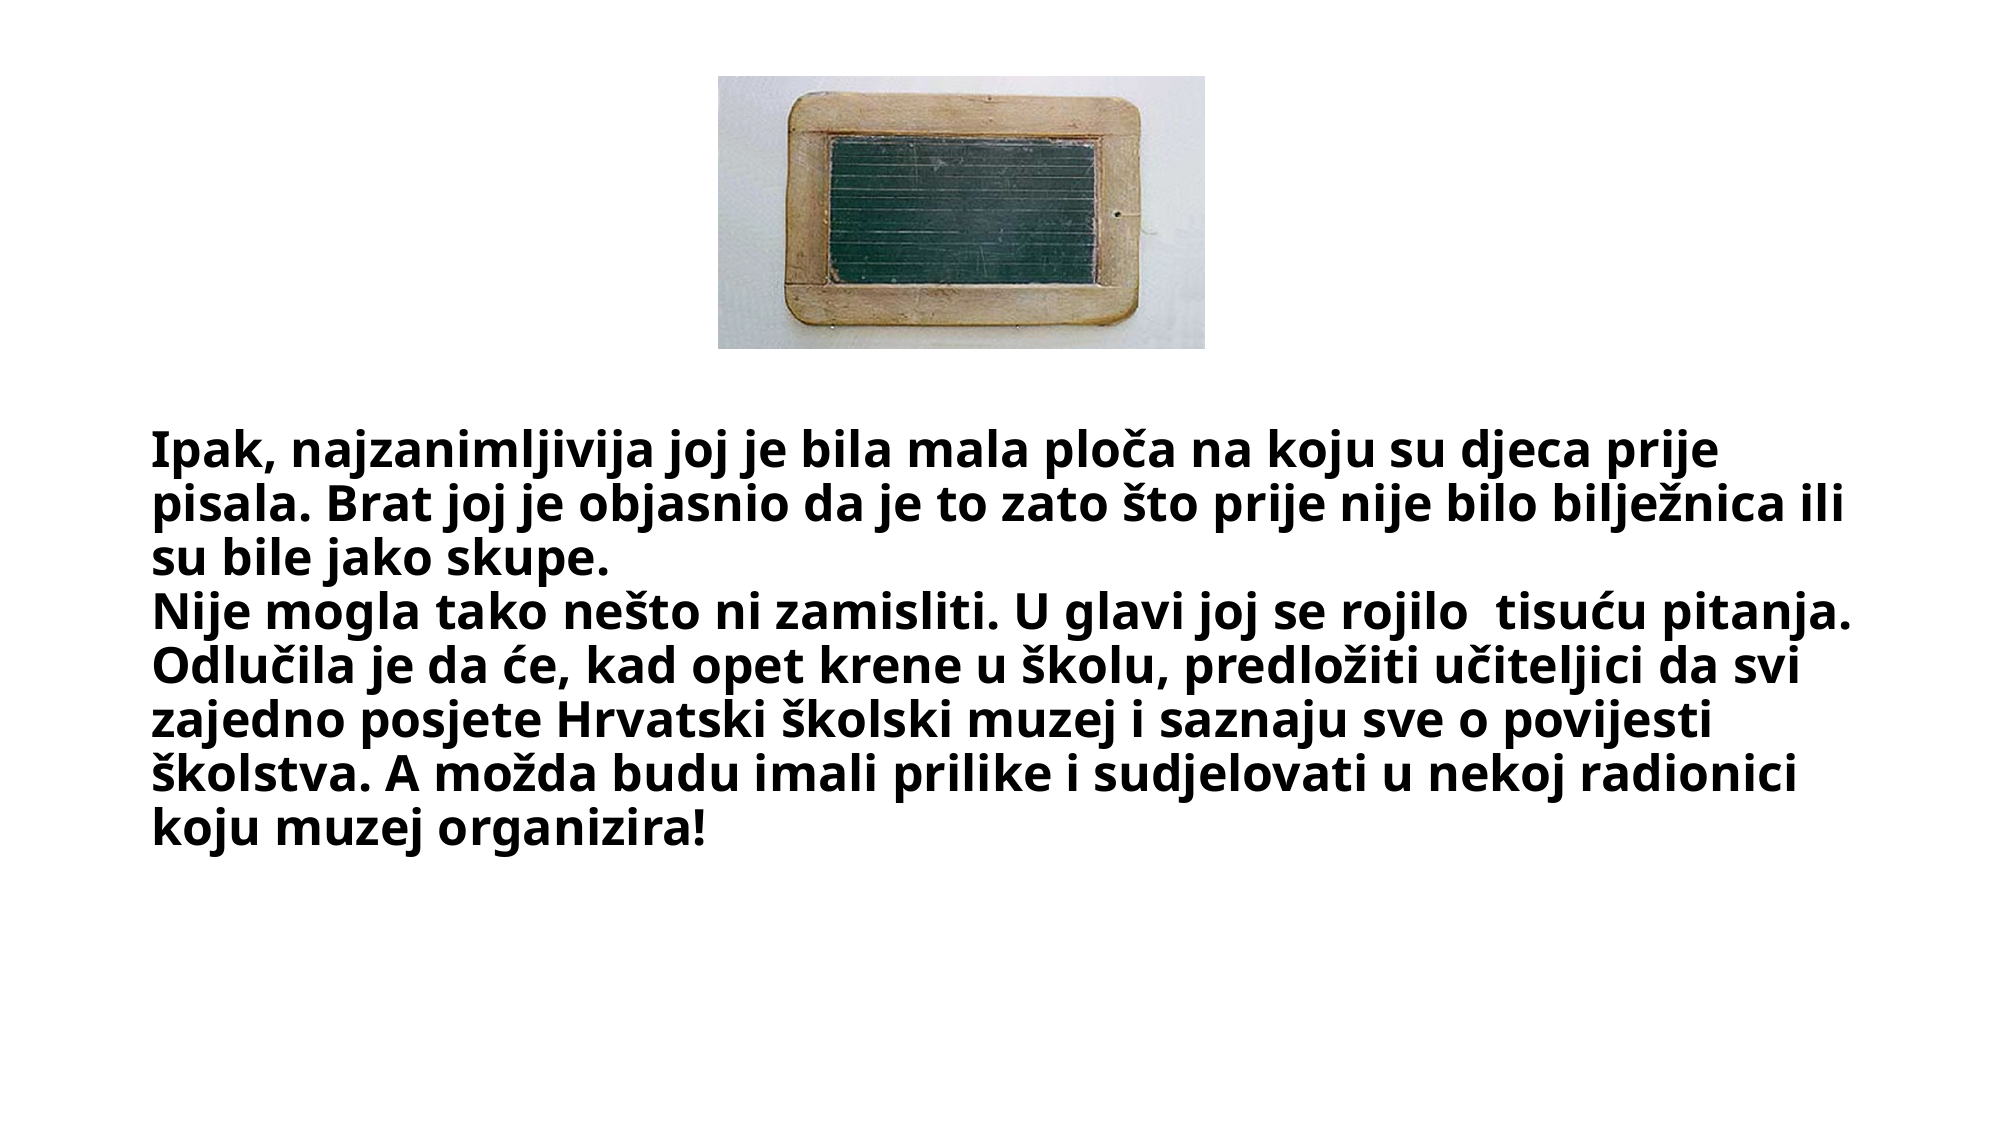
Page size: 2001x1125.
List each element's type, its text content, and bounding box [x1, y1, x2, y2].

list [718, 76, 1205, 349]
title Ipak, najzanimljivija joj je bila mala ploča na koju su djeca prije pisala. Brat joj je objasnio da je to zato što prije nije bilo bilježnica ili su bile jako skupe. Nije mogla tako nešto ni zamisliti. U glavi joj se rojilo tisuću pitanja. Odlučila je da će, kad opet krene u školu, predložiti učiteljici da svi zajedno posjete Hrvatski školski muzej i saznaju sve o povijesti školstva. A možda budu imali prilike i sudjelovati u nekoj radionici koju muzej organizira! [136, 367, 1871, 913]
